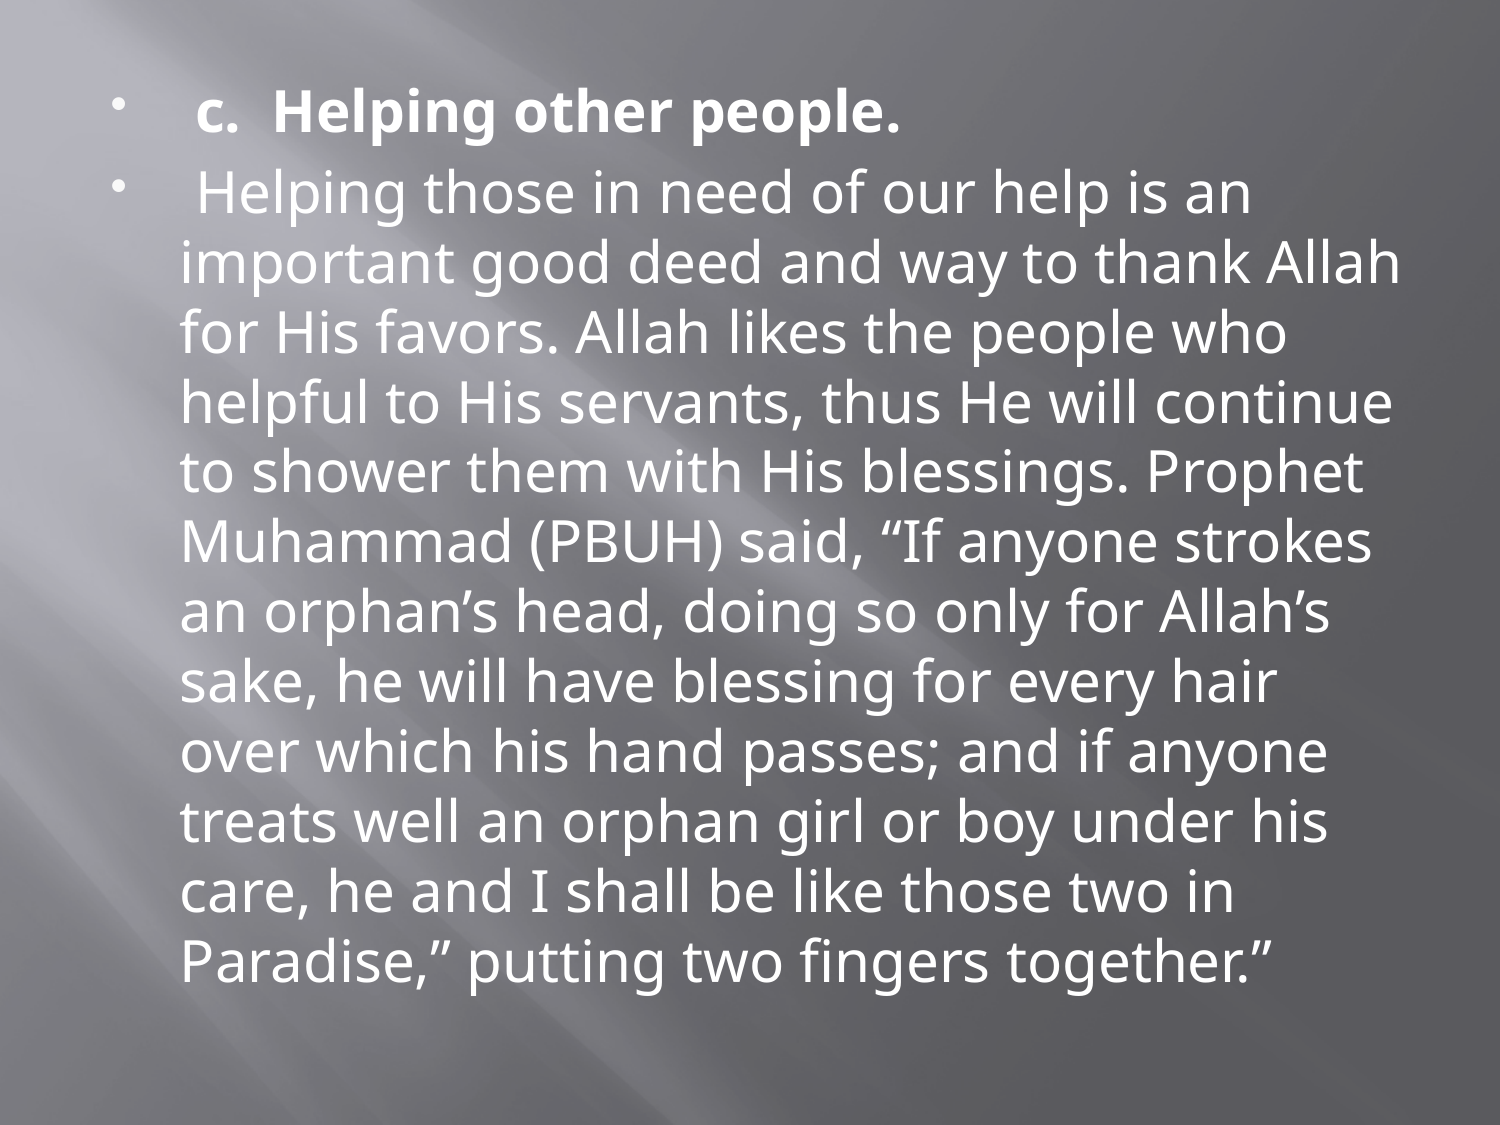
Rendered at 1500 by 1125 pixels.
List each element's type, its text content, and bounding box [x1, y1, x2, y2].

list c. Helping other people. Helping those in need of our help is an important good deed and way to thank Allah for His favors. Allah likes the people who helpful to His servants, thus He will continue to shower them with His blessings. Prophet Muhammad (PBUH) said, “If anyone strokes an orphan’s head, doing so only for Allah’s sake, he will have blessing for every hair over which his hand passes; and if anyone treats well an orphan girl or boy under his care, he and I shall be like those two in Paradise,” putting two fingers together.” [75, 66, 1425, 1005]
